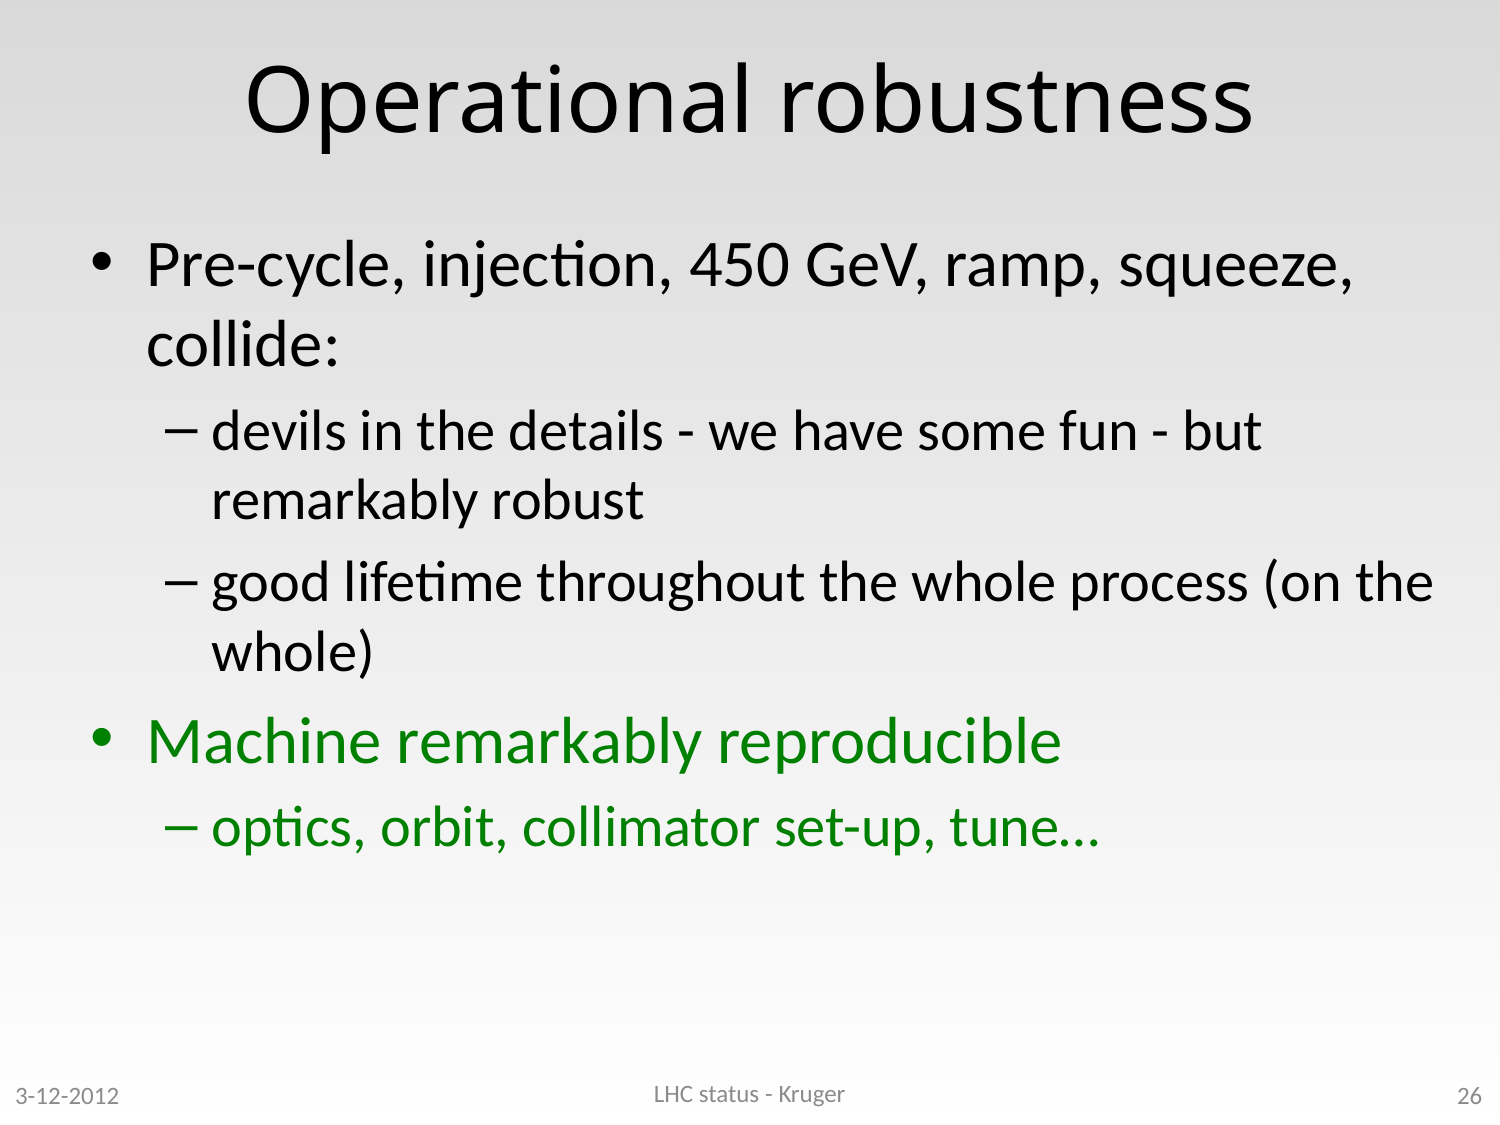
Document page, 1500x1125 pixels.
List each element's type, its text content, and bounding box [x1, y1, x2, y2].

title Operational robustness [75, 24, 1425, 168]
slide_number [0, 1064, 350, 1125]
list Pre-cycle, injection, 450 GeV, ramp, squeeze, collide: devils in the details - we have some fun - but remarkably robust good lifetime throughout the whole process (on the whole) Machine remarkably reproducible optics, orbit, collimator set-up, tune… [75, 212, 1463, 955]
slide_number 26 [1147, 1065, 1498, 1125]
footer LHC status - Kruger [512, 1062, 988, 1123]
